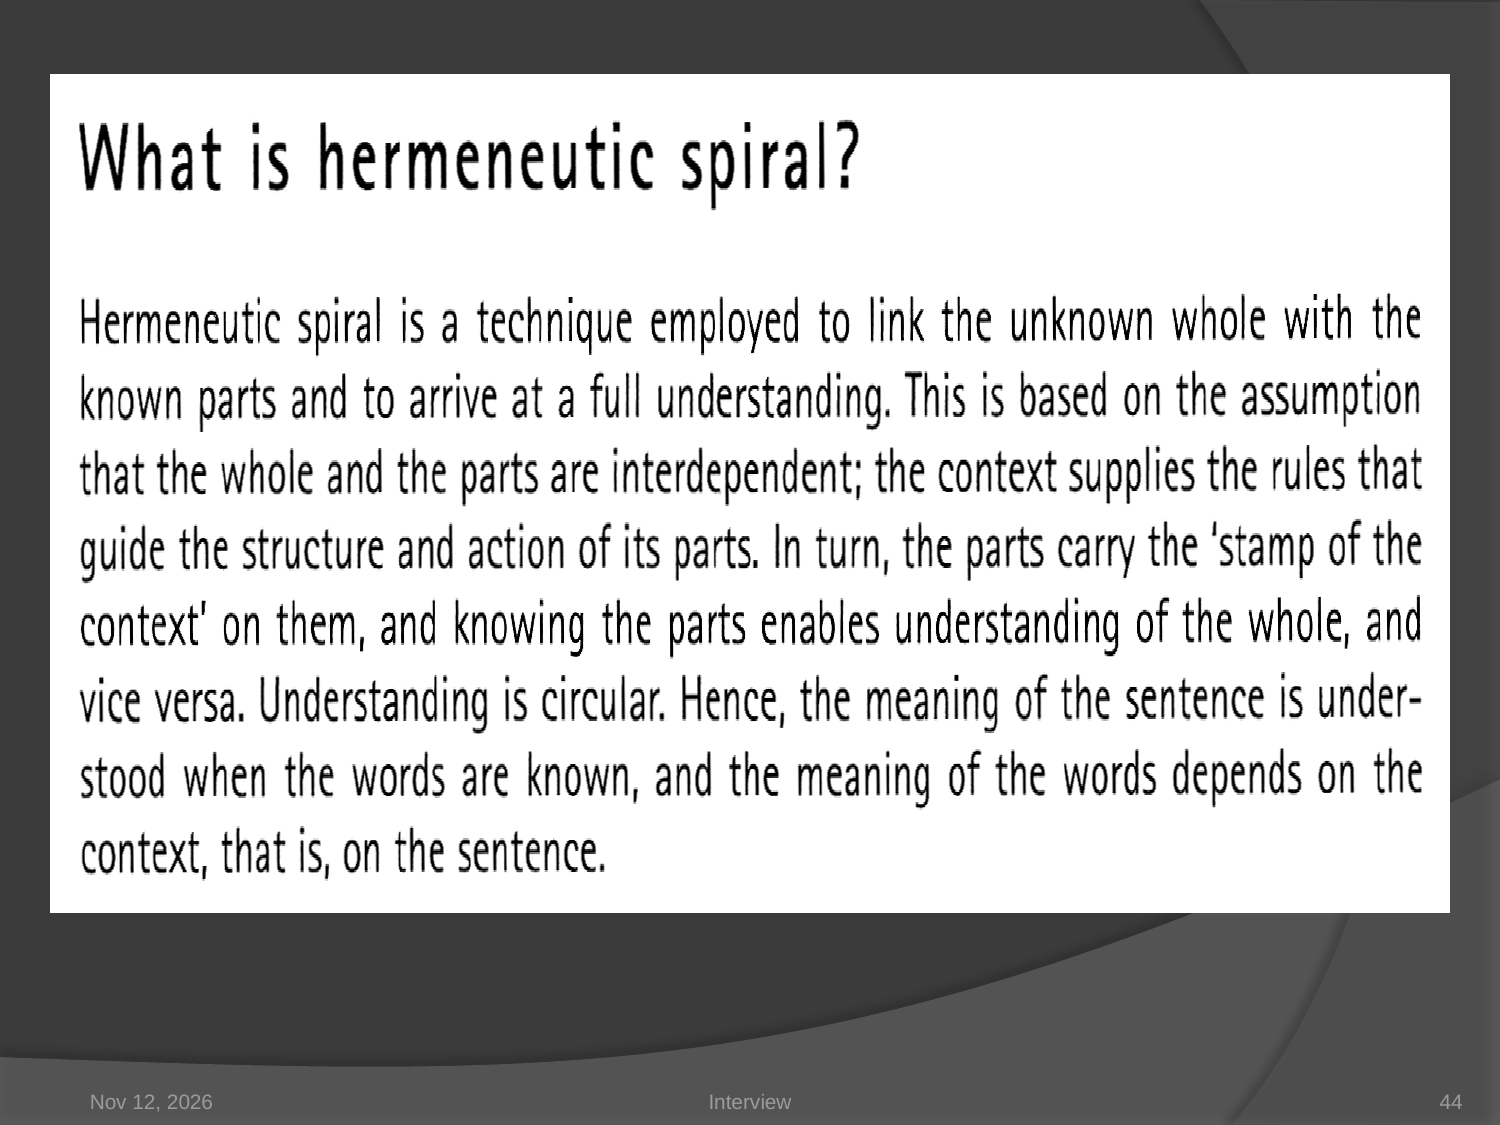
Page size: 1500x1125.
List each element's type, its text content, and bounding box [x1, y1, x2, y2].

footer Interview [512, 1053, 988, 1114]
slide_number 17-Jan-08 [75, 1053, 425, 1114]
slide_number 44 [1337, 1053, 1463, 1114]
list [49, 74, 1451, 913]
